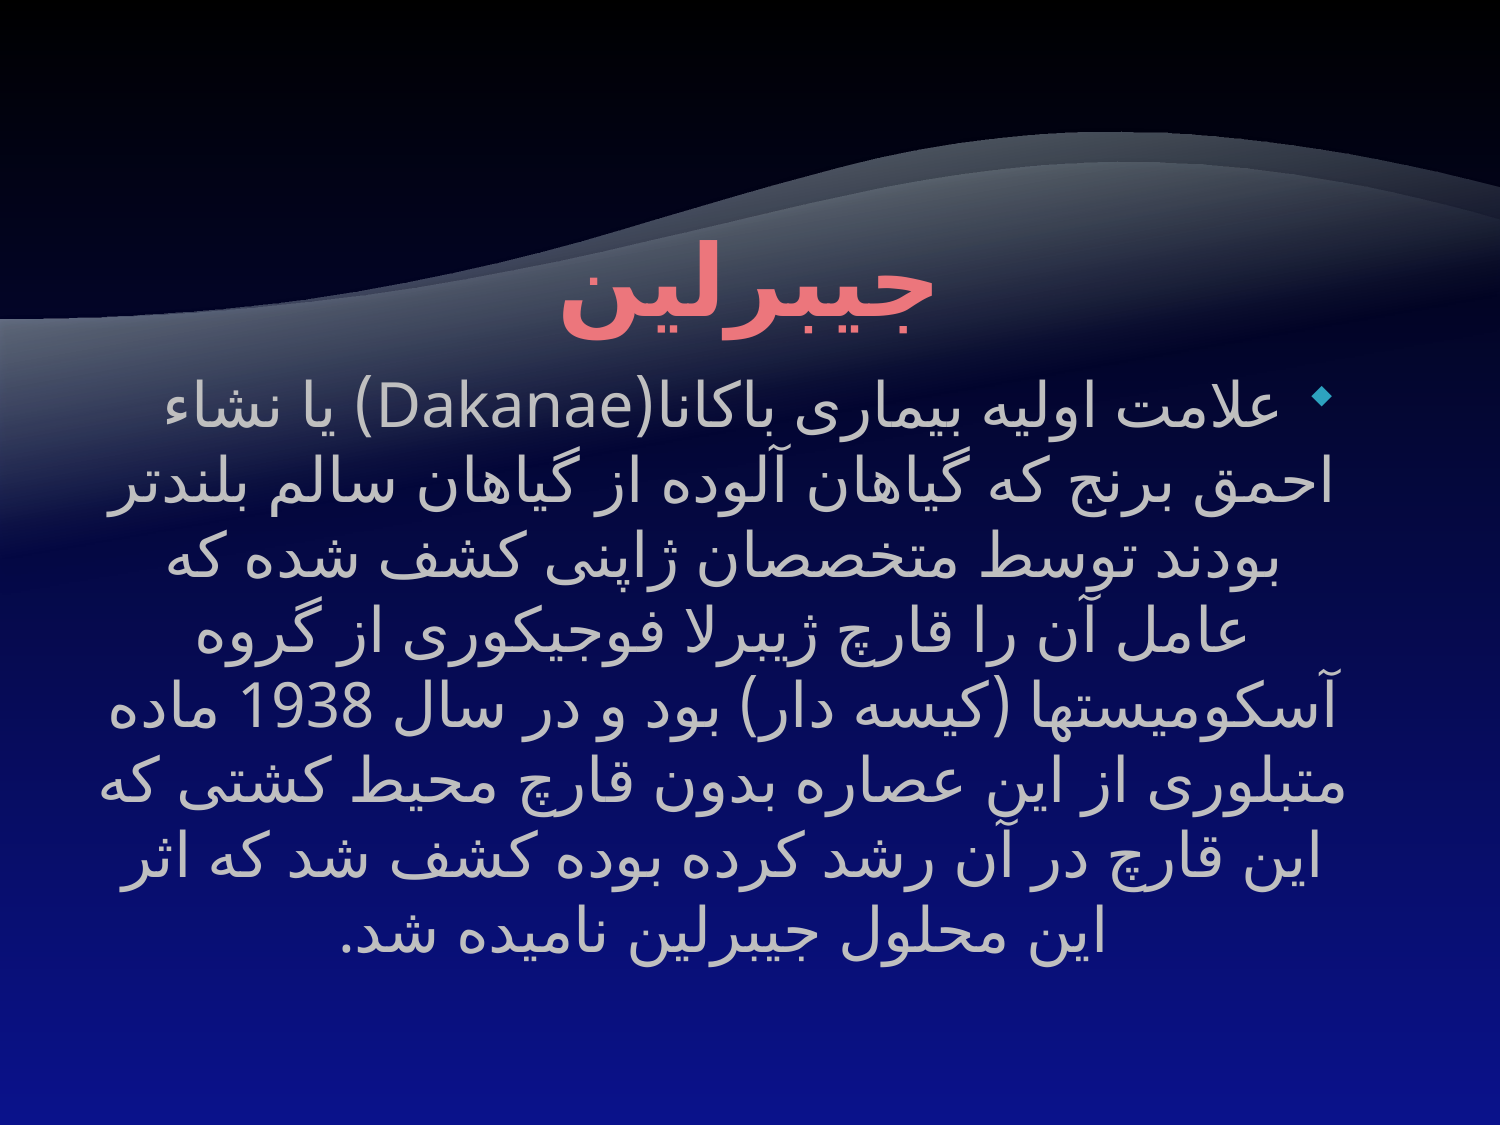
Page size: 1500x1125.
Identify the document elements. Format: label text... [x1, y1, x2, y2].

list علامت اولیه بیماری باکانا(Dakanae) یا نشاء احمق برنج که گیاهان آلوده از گیاهان سالم بلندتر بودند توسط متخصصان ژاپنی کشف شده که عامل آن را قارچ ژیبرلا فوجیکوری از گروه آسکومیستها (کیسه دار) بود و در سال 1938 ماده متبلوری از این عصاره بدون قارچ محیط کشتی که این قارچ در آن رشد کرده بوده کشف شد که اثر این محلول جیبرلین نامیده شد. [75, 357, 1425, 1033]
title جیبرلین [75, 87, 1425, 338]
